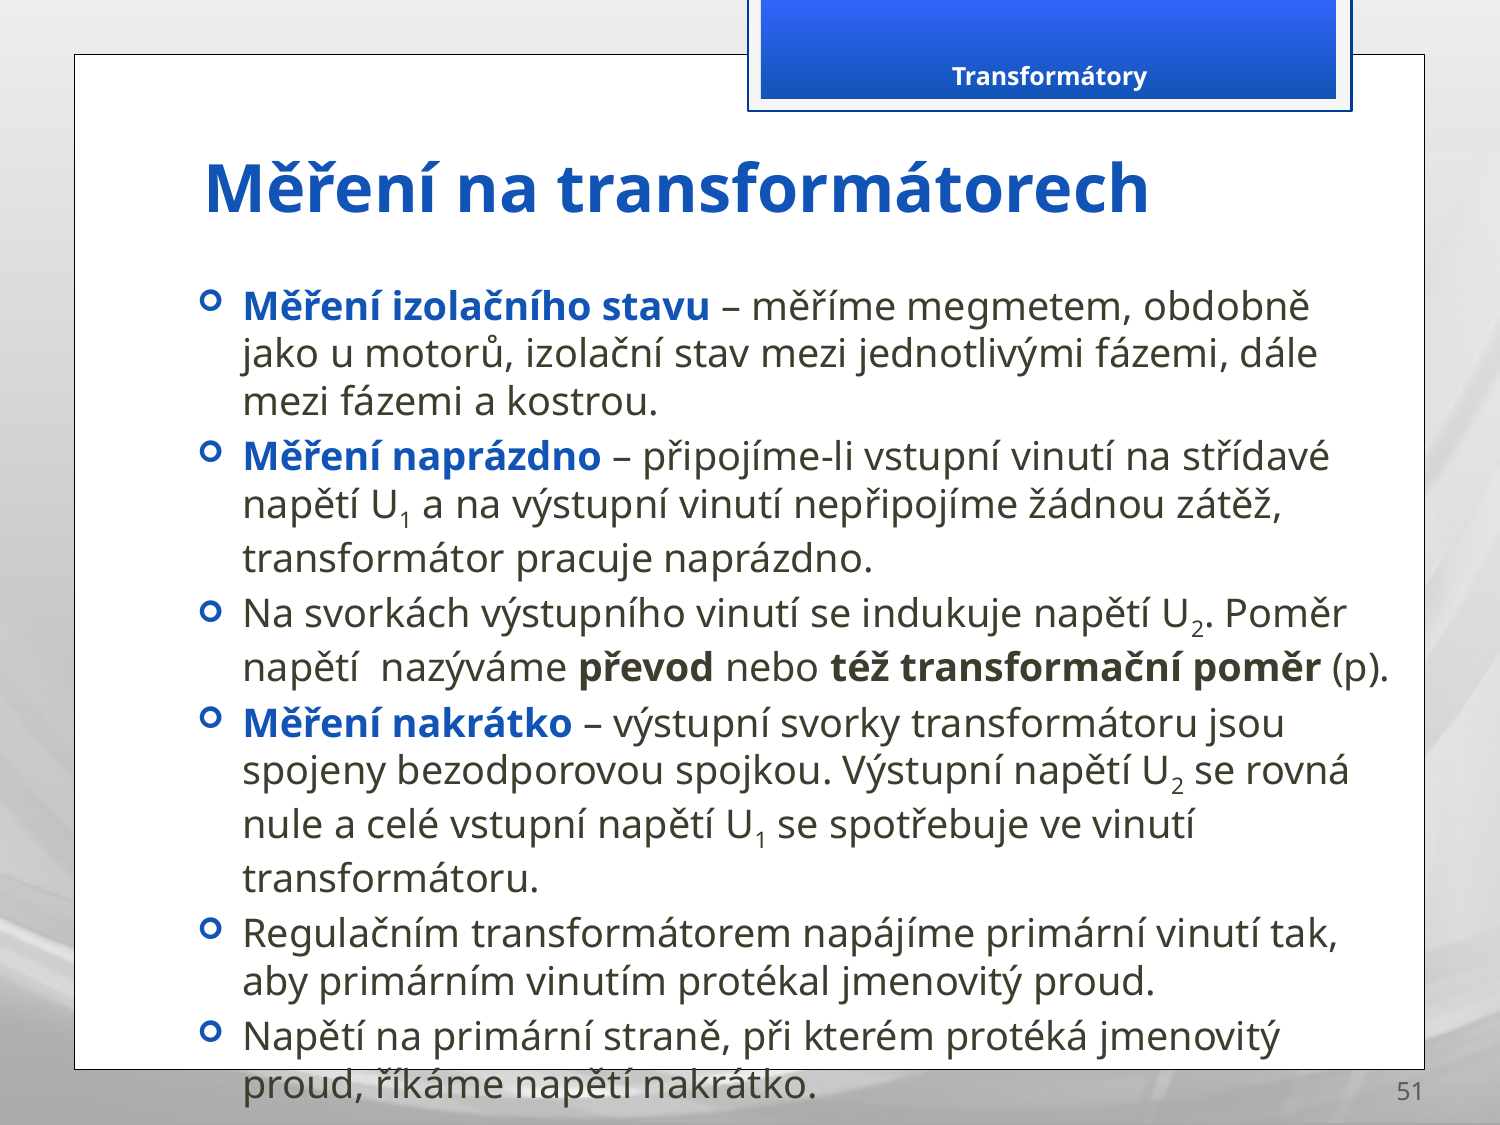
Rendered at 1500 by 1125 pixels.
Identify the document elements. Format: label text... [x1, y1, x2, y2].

picture [0, 153, 1500, 1123]
list Transformátory [762, 0, 1337, 98]
title Měření na transformátorech [171, 138, 1324, 244]
list Měření izolačního stavu – měříme megmetem, obdobně jako u motorů, izolační stav mezi jednotlivými fázemi, dále mezi fázemi a kostrou. Měření naprázdno – připojíme-li vstupní vinutí na střídavé napětí U1 a na výstupní vinutí nepřipojíme žádnou zátěž, transformátor pracuje naprázdno. Na svorkách výstupního vinutí se indukuje napětí U2. Poměr napětí nazýváme převod nebo též transformační poměr (p). Měření nakrátko – výstupní svorky transformátoru jsou spojeny bezodporovou spojkou. Výstupní napětí U2 se rovná nule a celé vstupní napětí U1 se spotřebuje ve vinutí transformátoru. Regulačním transformátorem napájíme primární vinutí tak, aby primárním vinutím protékal jmenovitý proud. Napětí na primární straně, při kterém protéká jmenovitý proud, říkáme napětí nakrátko. [171, 273, 1409, 1080]
